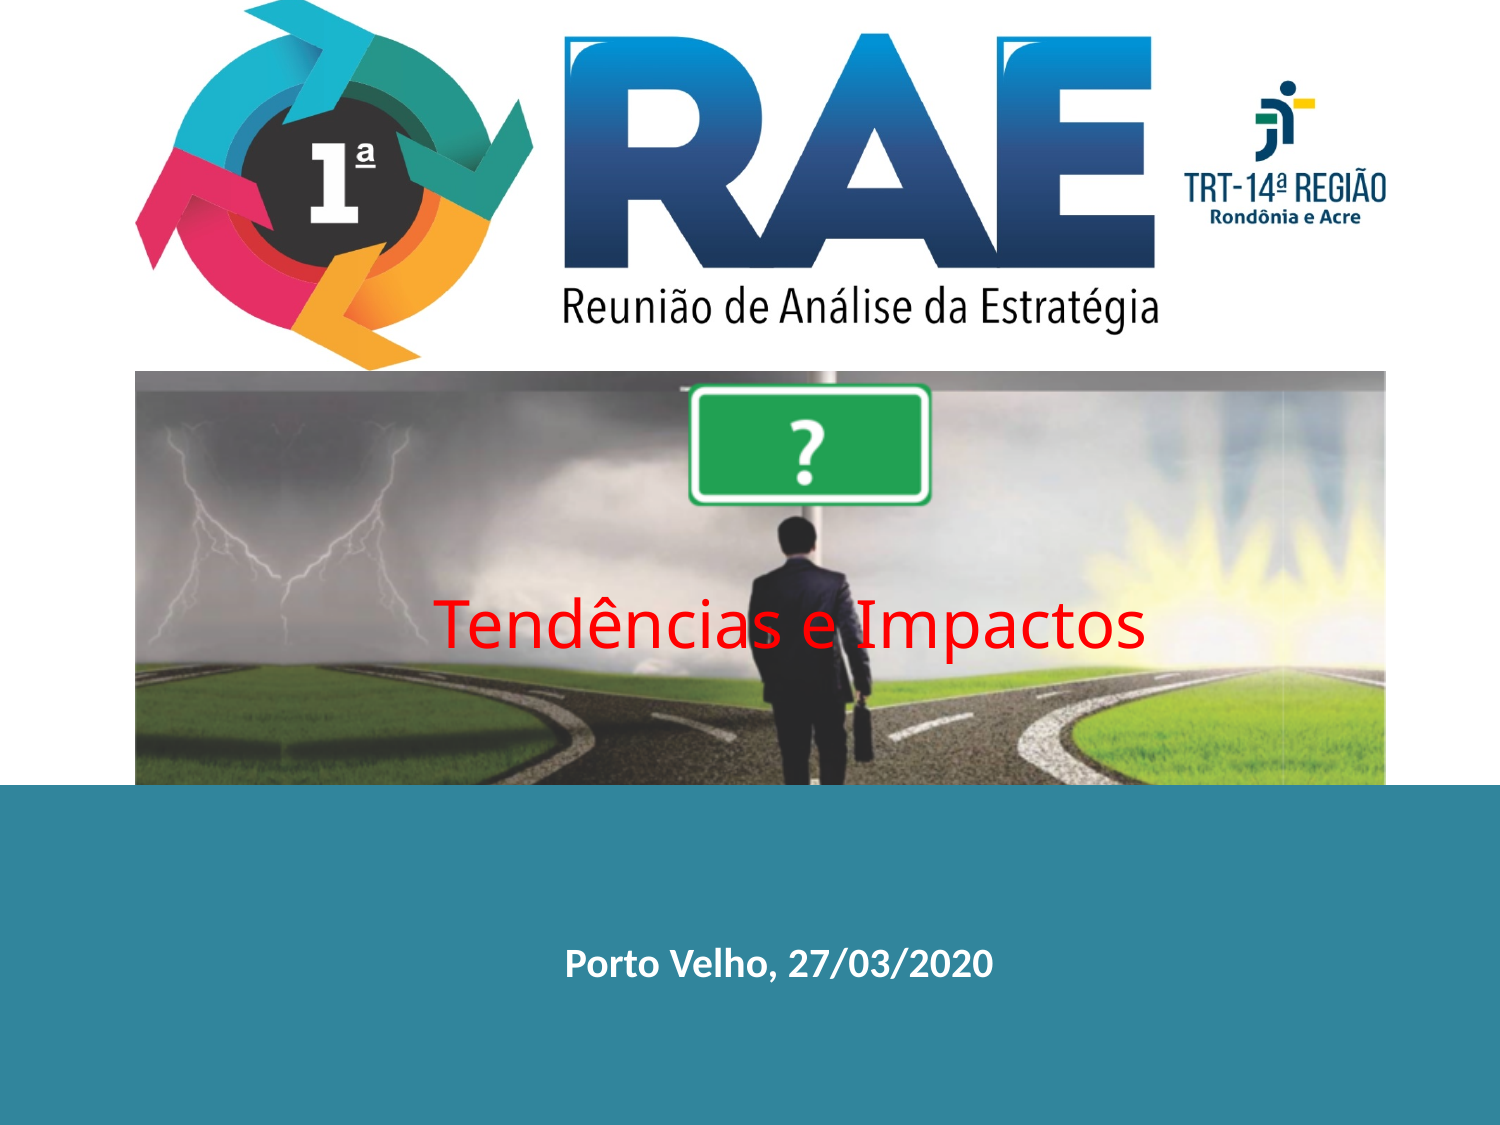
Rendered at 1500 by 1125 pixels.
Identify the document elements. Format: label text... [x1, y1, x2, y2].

text_box Porto Velho, 27/03/2020 [513, 928, 1046, 994]
text_box [0, 785, 1500, 1125]
picture [135, 0, 1386, 841]
